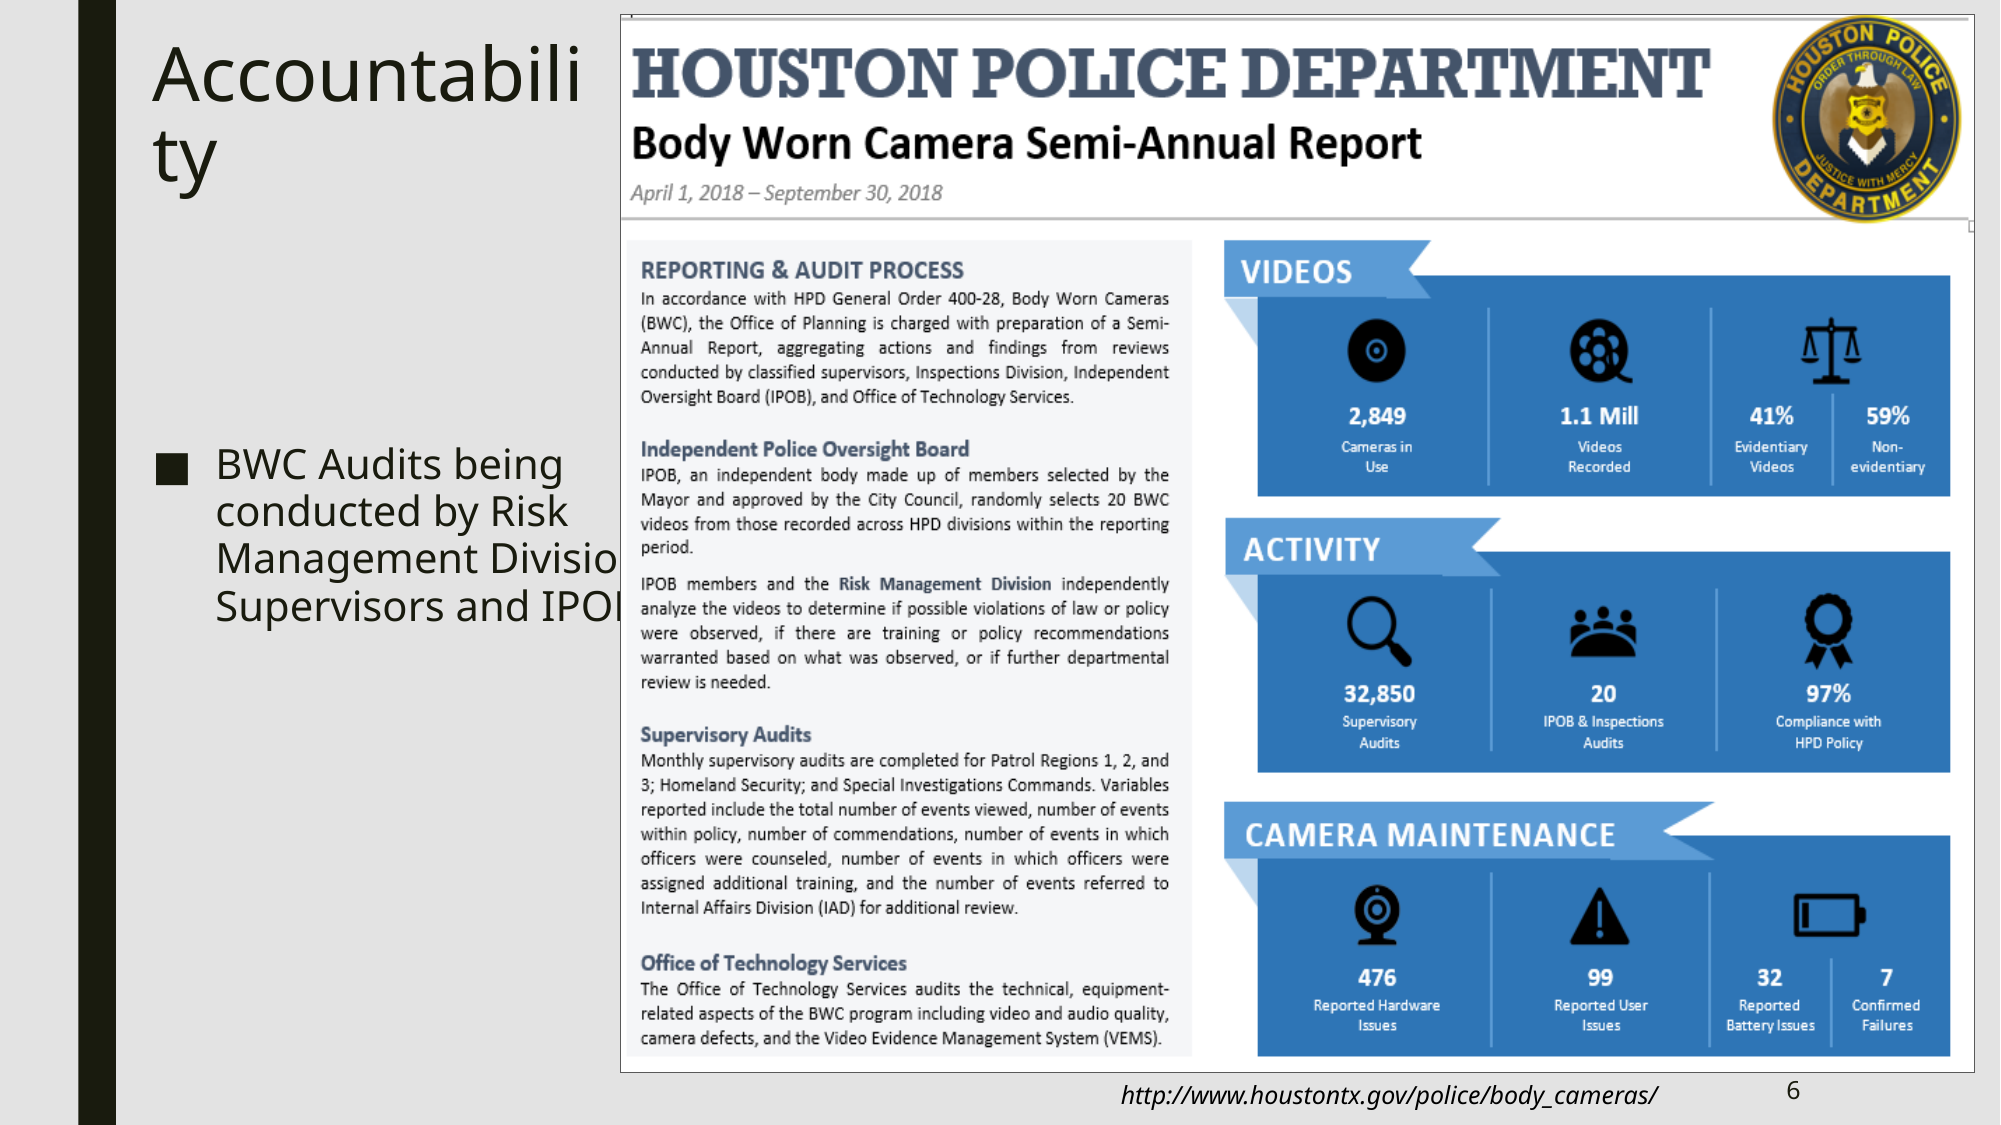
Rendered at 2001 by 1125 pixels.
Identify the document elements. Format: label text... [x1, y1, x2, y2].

title Accountability [137, 29, 620, 111]
text_box http://www.houstontx.gov/police/body_cameras/ [1106, 1073, 1553, 1117]
picture [620, 14, 1975, 1073]
slide_number 6 [1553, 1073, 1816, 1125]
list BWC Audits being conducted by Risk Management Division, Supervisors and IPOB [137, 434, 620, 682]
